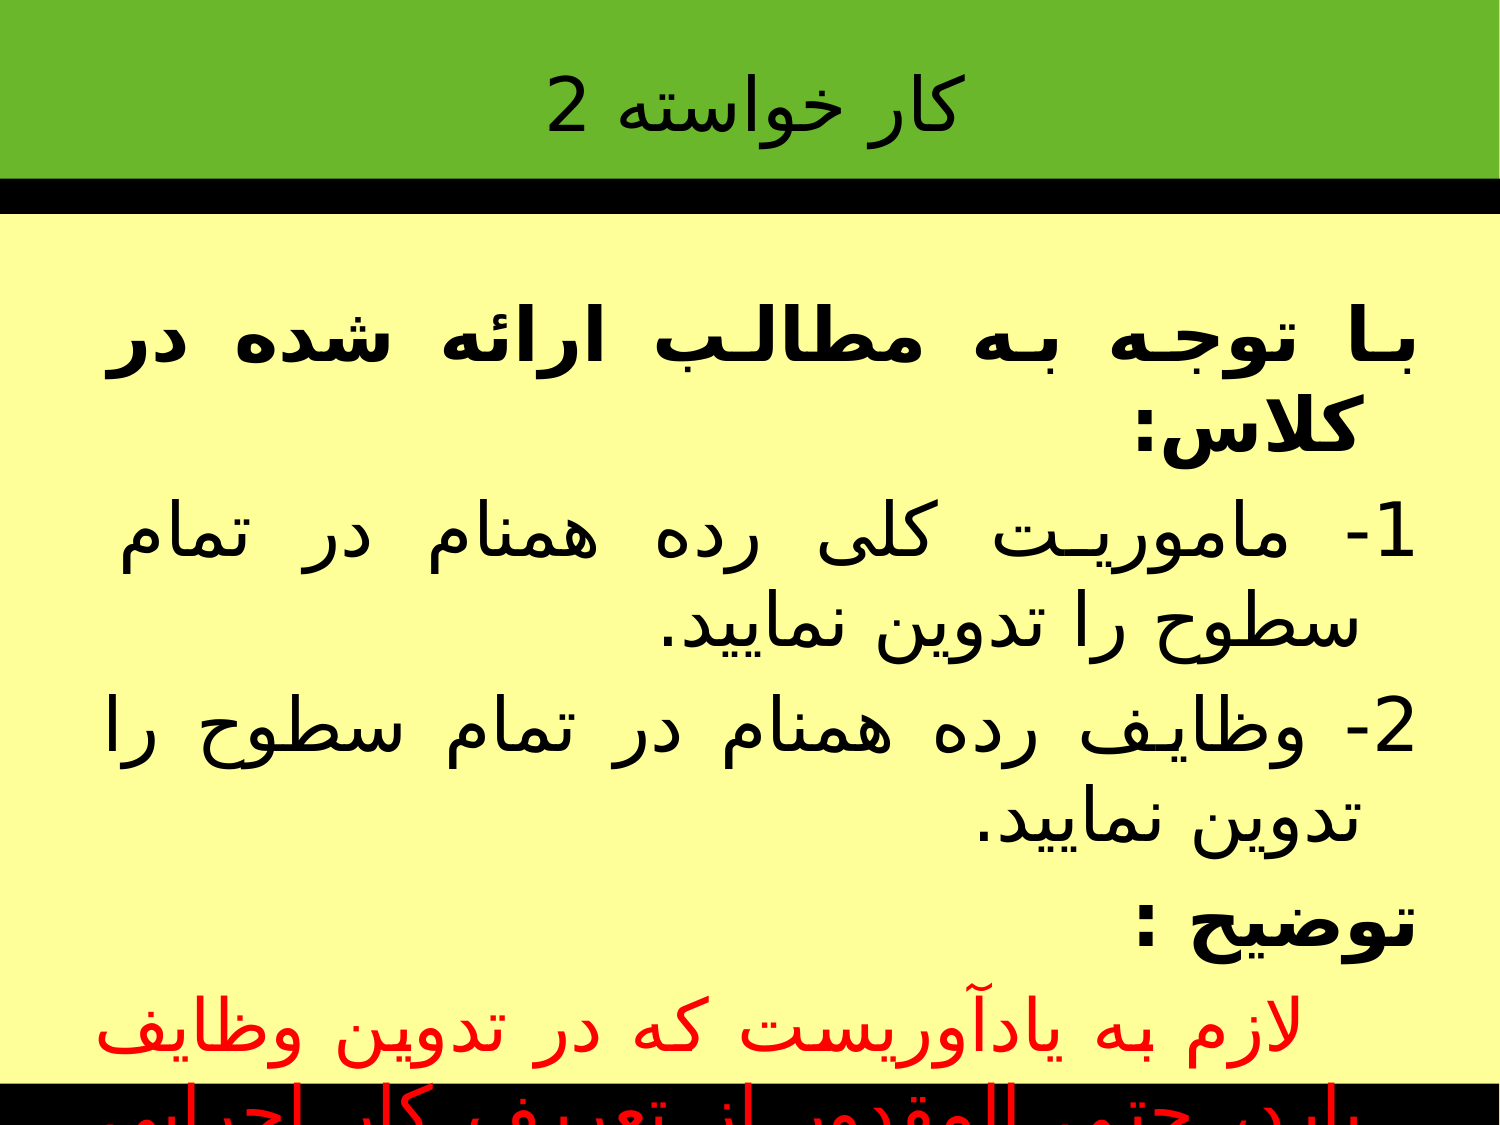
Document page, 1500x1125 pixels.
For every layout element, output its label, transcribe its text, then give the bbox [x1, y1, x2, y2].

list با توجه به مطالب ارائه شده در کلاس: 1- ماموریت کلی رده همنام در تمام سطوح را تدوین نمایید. 2- وظایف رده همنام در تمام سطوح را تدوین نمایید. توضیح : لازم به یادآوریست که در تدوین وظایف باید، حتی المقدور از تعریف کار اجرایی برای ستاد سازمان اجتناب شود. [74, 278, 1436, 1071]
title كار خواسته 2 [74, 42, 1436, 162]
